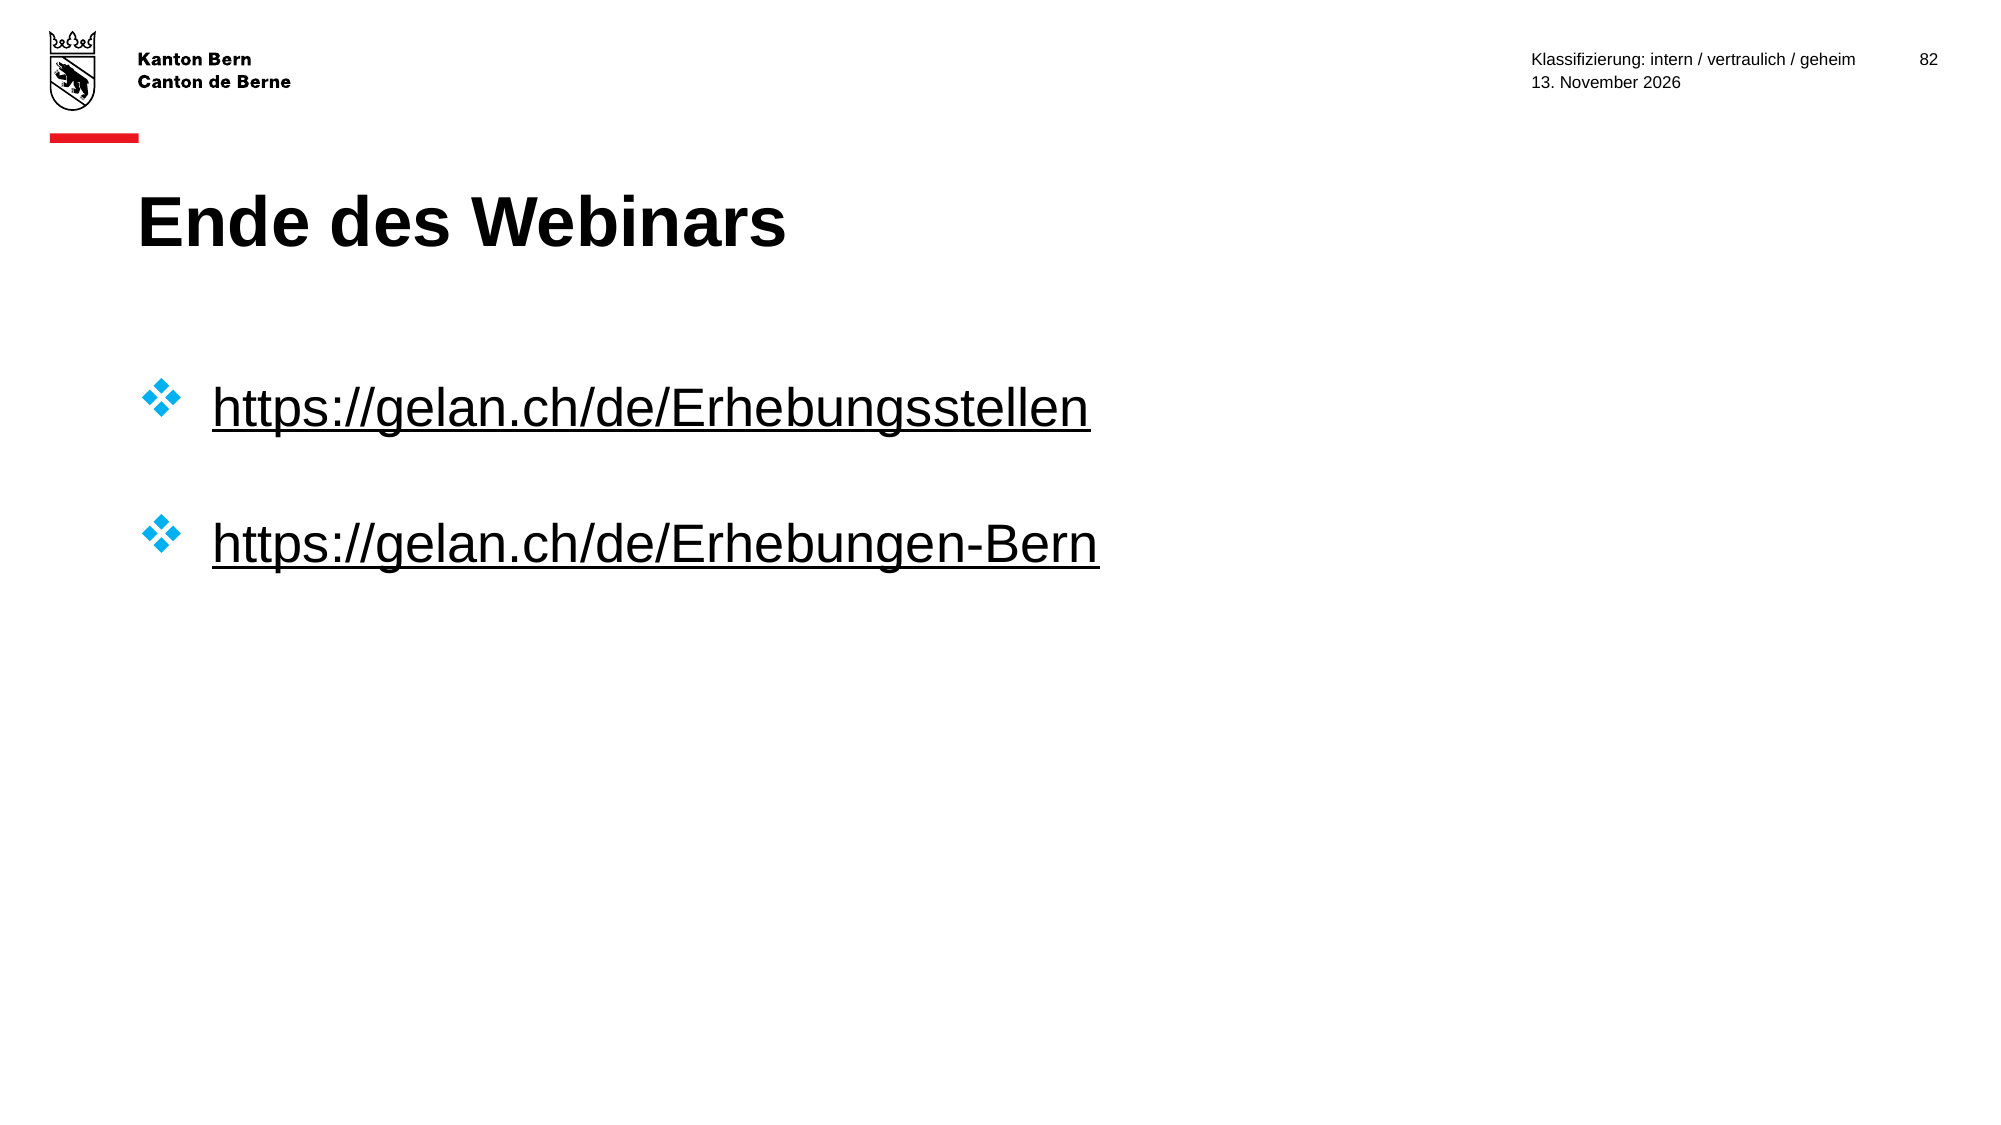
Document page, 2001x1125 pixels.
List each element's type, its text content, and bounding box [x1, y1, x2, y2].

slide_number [1531, 71, 1875, 89]
slide_number 82 [1885, 48, 1939, 67]
title Ende des Webinars [137, 175, 1940, 278]
list https://gelan.ch/de/Erhebungsstellen https://gelan.ch/de/Erhebungen-Bern [137, 303, 1940, 1071]
footer Klassifizierung: intern / vertraulich / geheim [1531, 48, 1875, 70]
